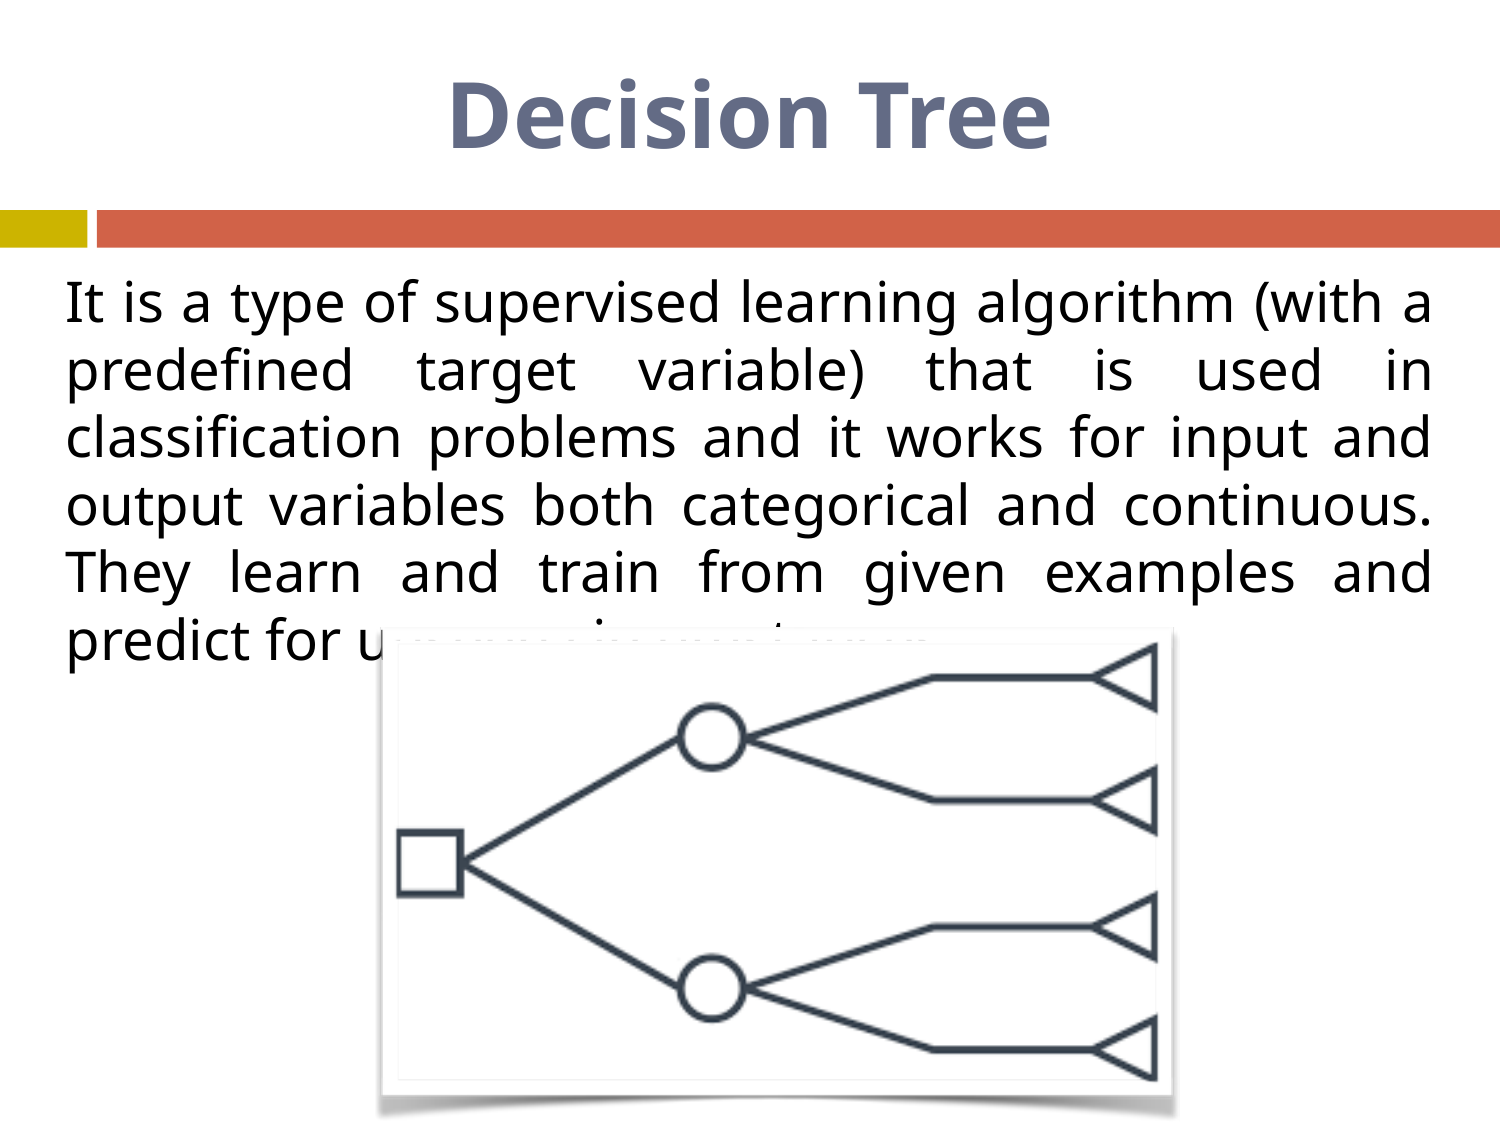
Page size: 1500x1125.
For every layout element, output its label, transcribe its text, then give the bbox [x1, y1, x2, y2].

title Decision Tree [242, 56, 1258, 171]
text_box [374, 627, 1180, 1125]
list It is a type of supervised learning algorithm (with a predefined target variable) that is used in classification problems and it works for input and output variables both categorical and continuous. They learn and train from given examples and predict for unseen circumstances. [65, 266, 1435, 608]
